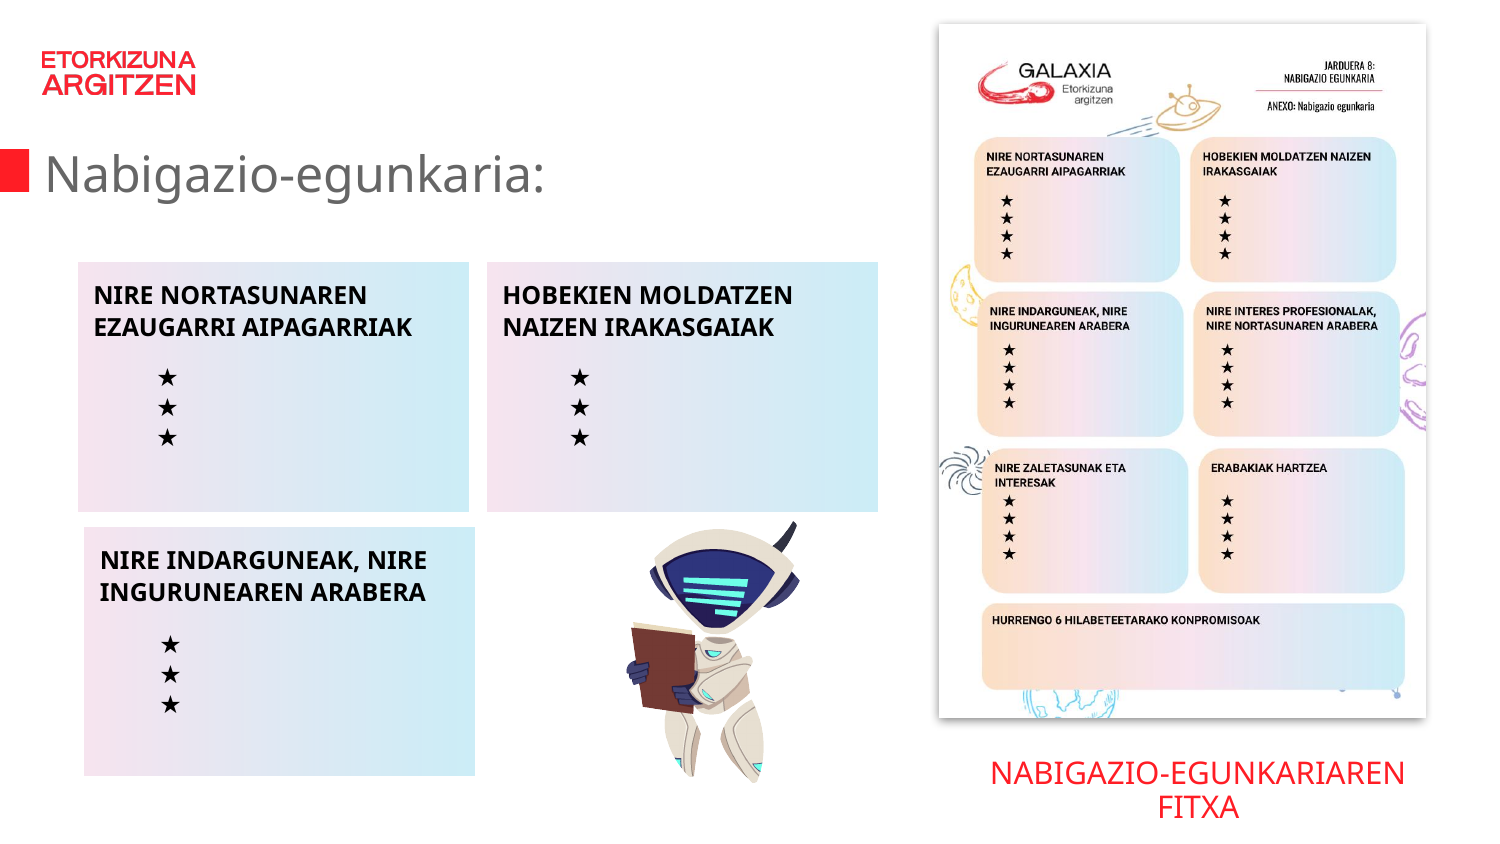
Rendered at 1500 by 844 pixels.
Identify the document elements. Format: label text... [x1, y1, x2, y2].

text_box NABIGAZIO-EGUNKARIAREN FITXA [963, 742, 1434, 816]
text_box [528, 346, 843, 495]
text_box HOBEKIEN MOLDATZEN NAIZEN IRAKASGAIAK [487, 262, 878, 512]
picture [42, 51, 197, 96]
text_box [119, 614, 434, 763]
text_box Nabigazio-egunkaria: [29, 134, 726, 207]
picture [939, 24, 1426, 719]
text_box NIRE INDARGUNEAK, NIRE INGURUNEAREN ARABERA [84, 527, 475, 776]
text_box NIRE NORTASUNAREN EZAUGARRI AIPAGARRIAK [78, 262, 469, 512]
text_box [0, 149, 29, 192]
text_box [116, 346, 431, 495]
picture [626, 521, 801, 783]
